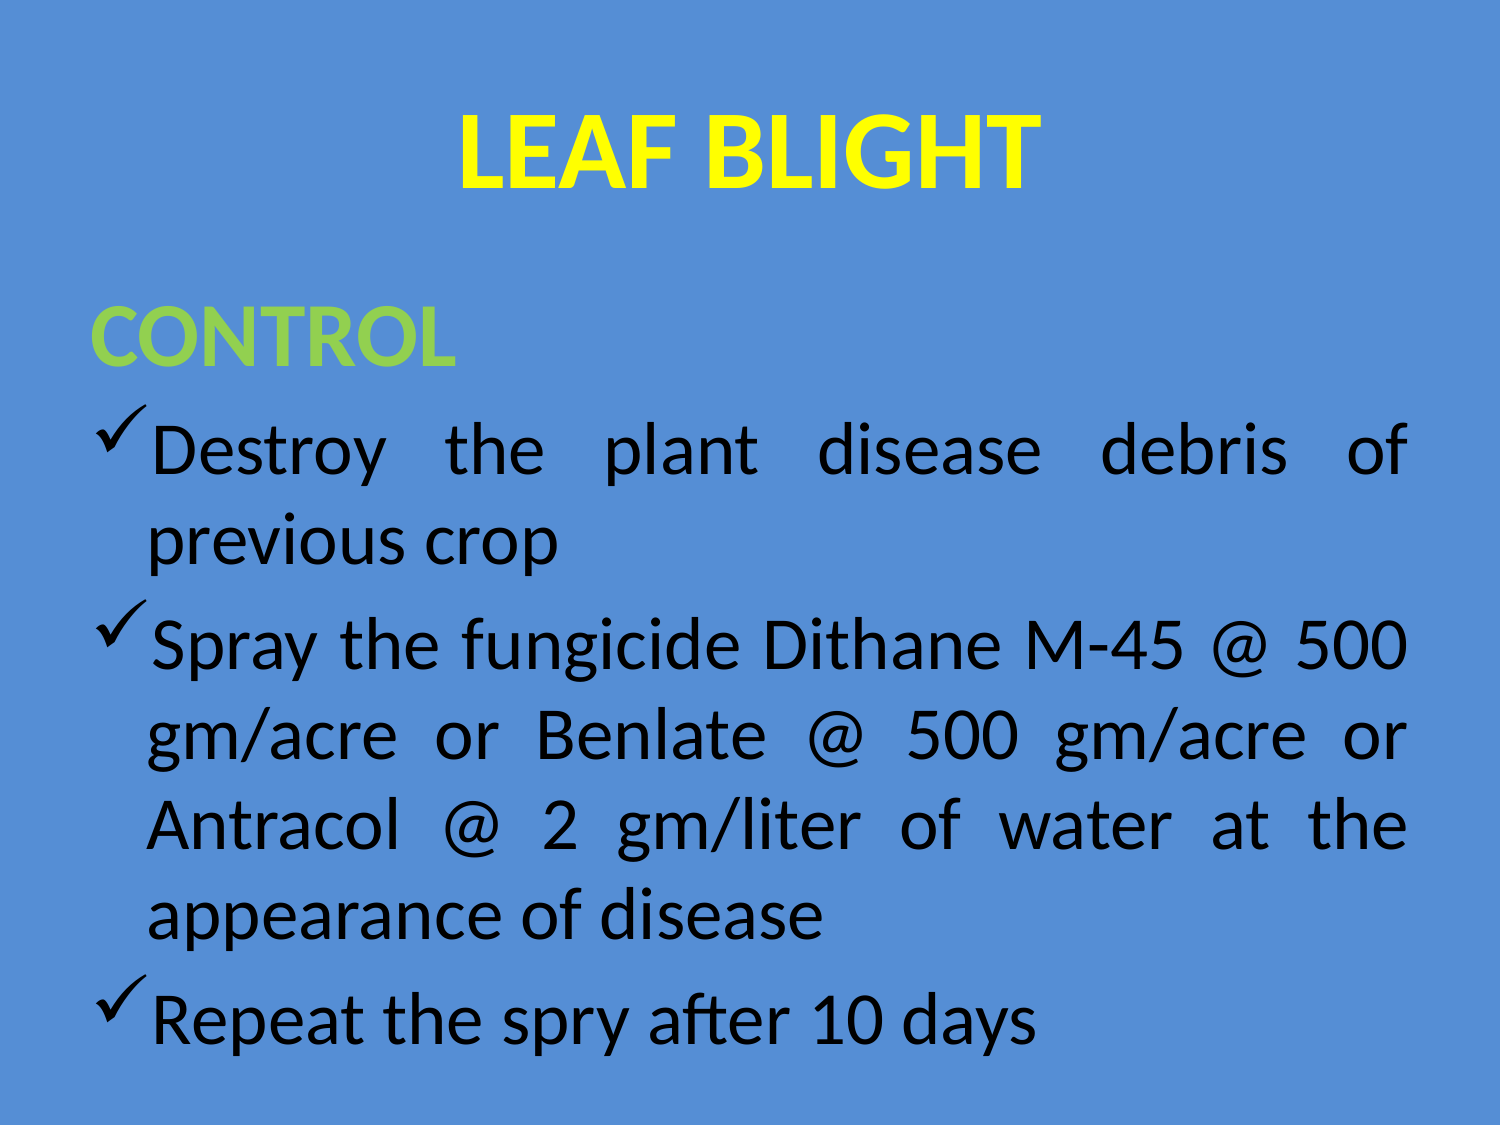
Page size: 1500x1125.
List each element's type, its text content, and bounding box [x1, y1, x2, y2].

list CONTROL Destroy the plant disease debris of previous crop Spray the fungicide Dithane M-45 @ 500 gm/acre or Benlate @ 500 gm/acre or Antracol @ 2 gm/liter of water at the appearance of disease Repeat the spry after 10 days [75, 212, 1425, 1113]
title LEAF BLIGHT [75, 50, 1425, 212]
